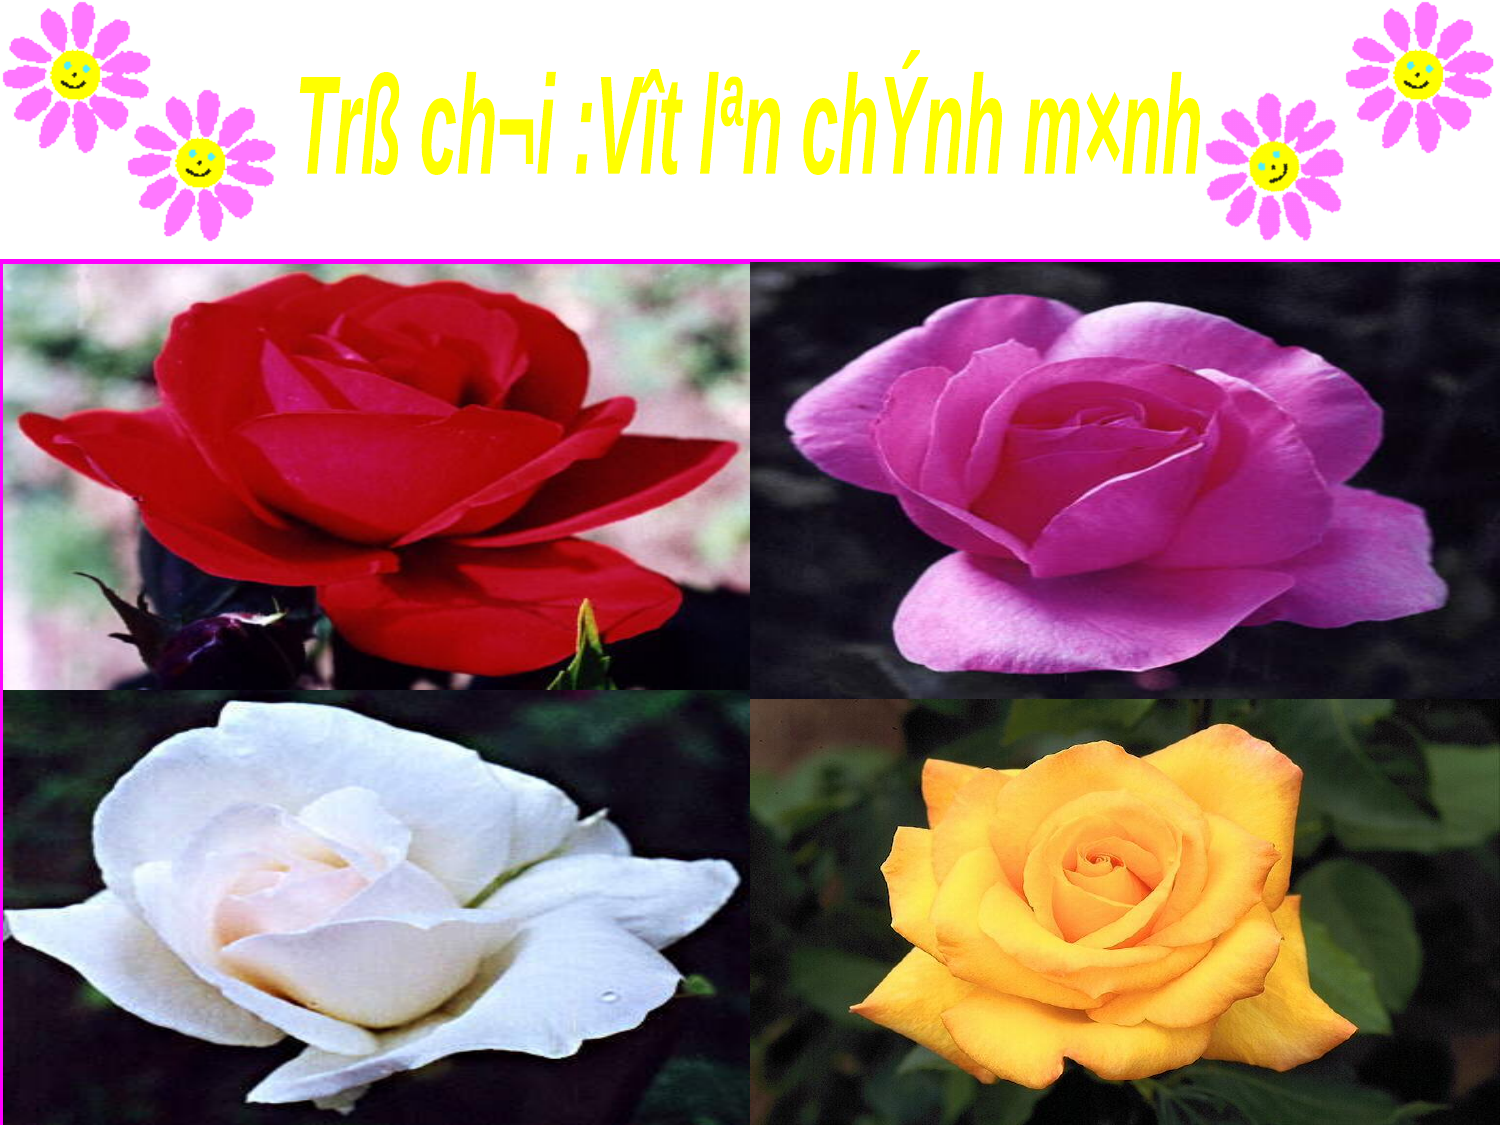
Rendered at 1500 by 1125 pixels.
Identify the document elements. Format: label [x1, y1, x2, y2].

text_box [0, 262, 749, 1125]
picture [3, 0, 1500, 1125]
picture [0, 0, 282, 243]
